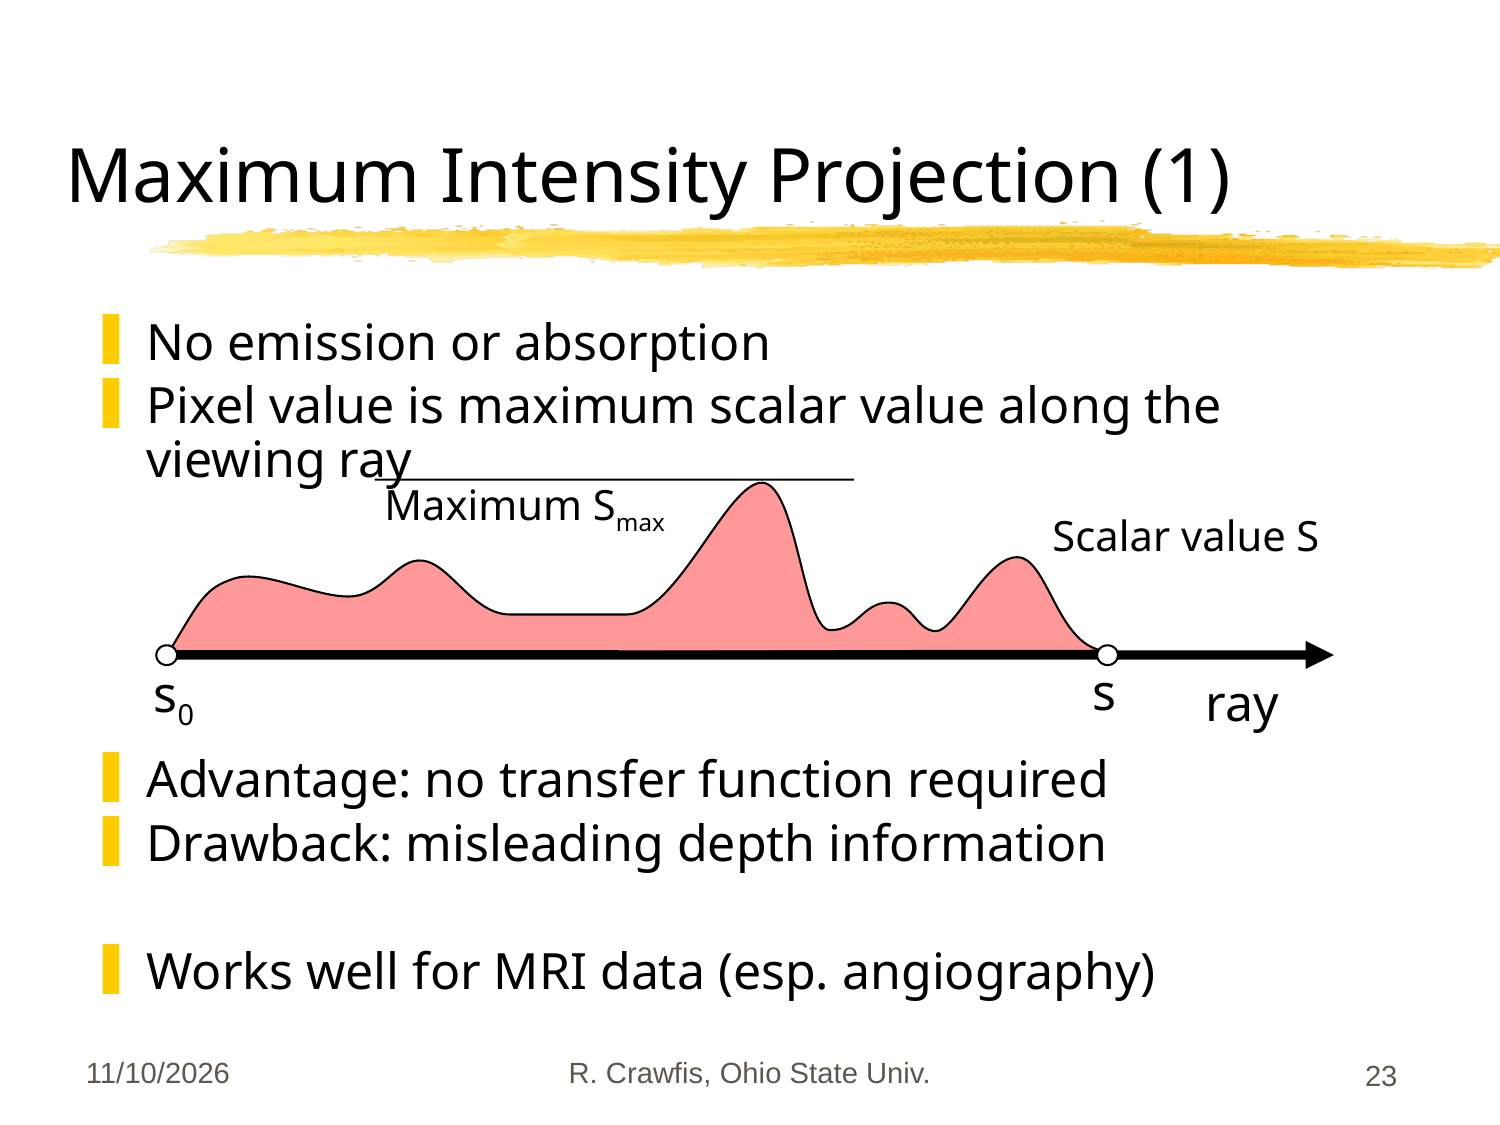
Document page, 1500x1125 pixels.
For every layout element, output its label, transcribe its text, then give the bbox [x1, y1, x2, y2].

list No emission or absorption Pixel value is maximum scalar value along the viewing ray Advantage: no transfer function required Drawback: misleading depth information Works well for MRI data (esp. angiography) [74, 309, 1417, 994]
text_box Scalar value S [1037, 502, 1335, 567]
text_box s [1077, 652, 1132, 728]
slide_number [70, 1021, 384, 1098]
slide_number 23 [1099, 1024, 1413, 1101]
text_box Maximum Smax [369, 471, 680, 544]
text_box ray [1191, 664, 1294, 739]
text_box [156, 645, 178, 666]
footer R. Crawfis, Ohio State Univ. [512, 1021, 988, 1098]
text_box [1132, 648, 1334, 662]
title Maximum Intensity Projection (1) [49, 37, 1451, 226]
text_box s0 [138, 655, 209, 739]
text_box [1097, 645, 1118, 652]
text_box [172, 482, 1098, 654]
picture [150, 215, 1500, 279]
